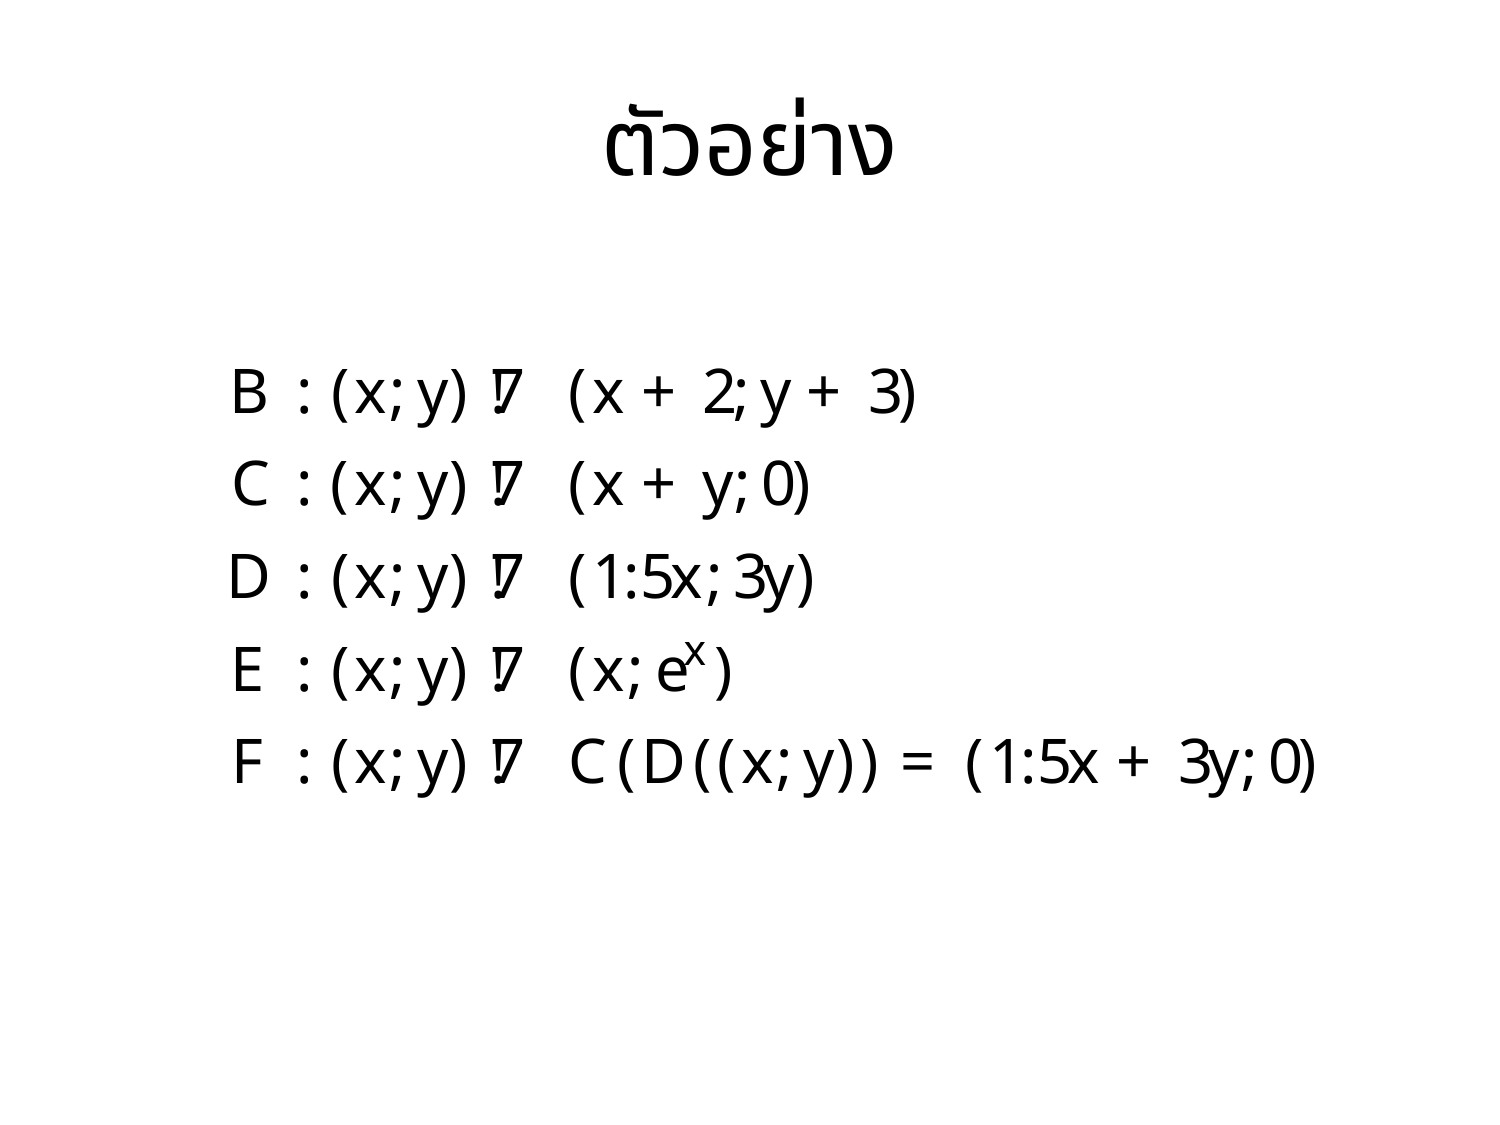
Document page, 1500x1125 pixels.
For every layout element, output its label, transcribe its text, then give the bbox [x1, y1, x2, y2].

title ตัวอย่าง [75, 45, 1425, 233]
picture [224, 362, 1324, 803]
